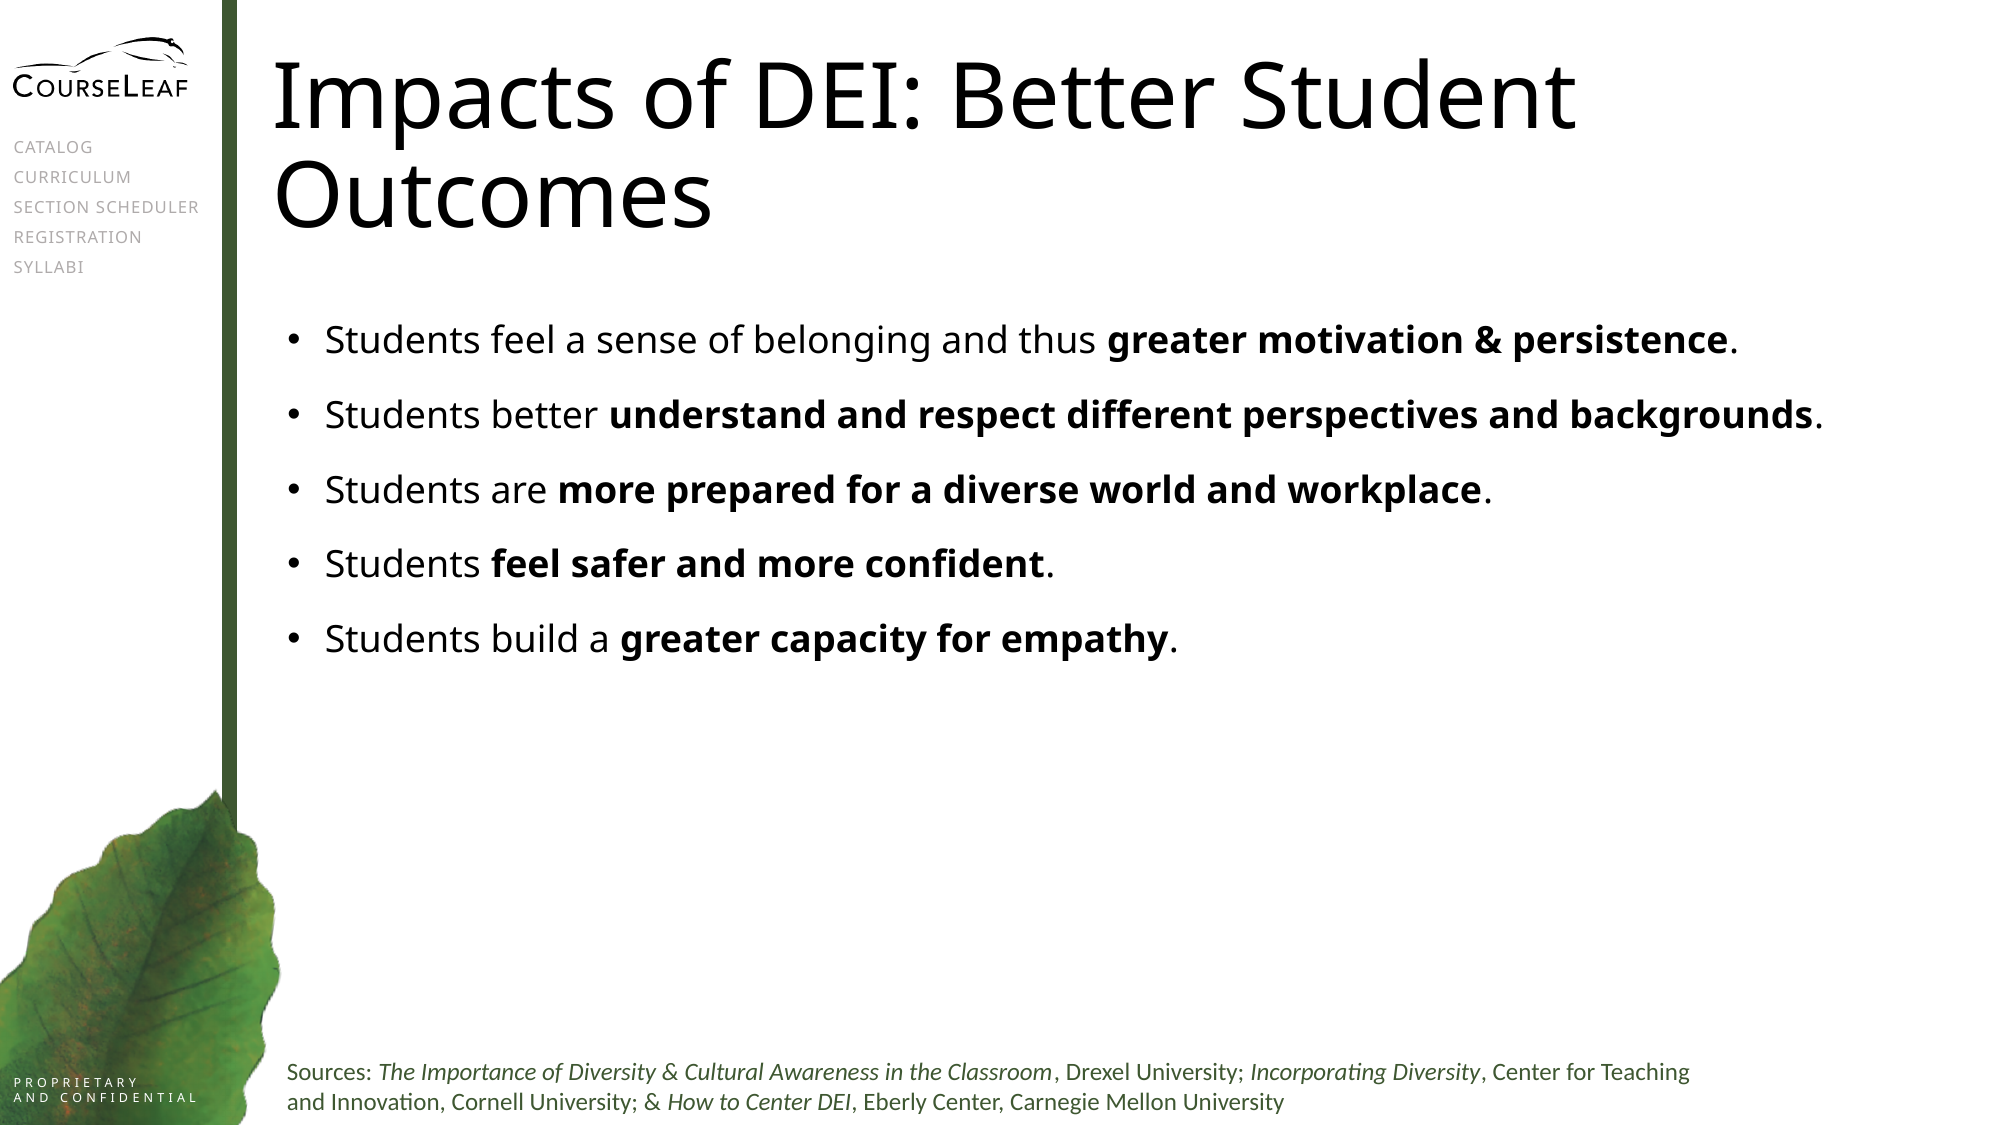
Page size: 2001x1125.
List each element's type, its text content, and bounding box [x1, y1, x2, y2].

text_box Sources: The Importance of Diversity & Cultural Awareness in the Classroom, Drexel University; Incorporating Diversity, Center for Teaching and Innovation, Cornell University; & How to Center DEI, Eberly Center, Carnegie Mellon University [272, 1047, 1724, 1123]
title Impacts of DEI: Better Student Outcomes [272, 37, 1724, 255]
list Students feel a sense of belonging and thus greater motivation & persistence. Students better understand and respect different perspectives and backgrounds. Students are more prepared for a diverse world and workplace. Students feel safer and more confident. Students build a greater capacity for empathy. [272, 299, 1867, 961]
picture [13, 37, 188, 97]
picture [0, 735, 317, 1125]
